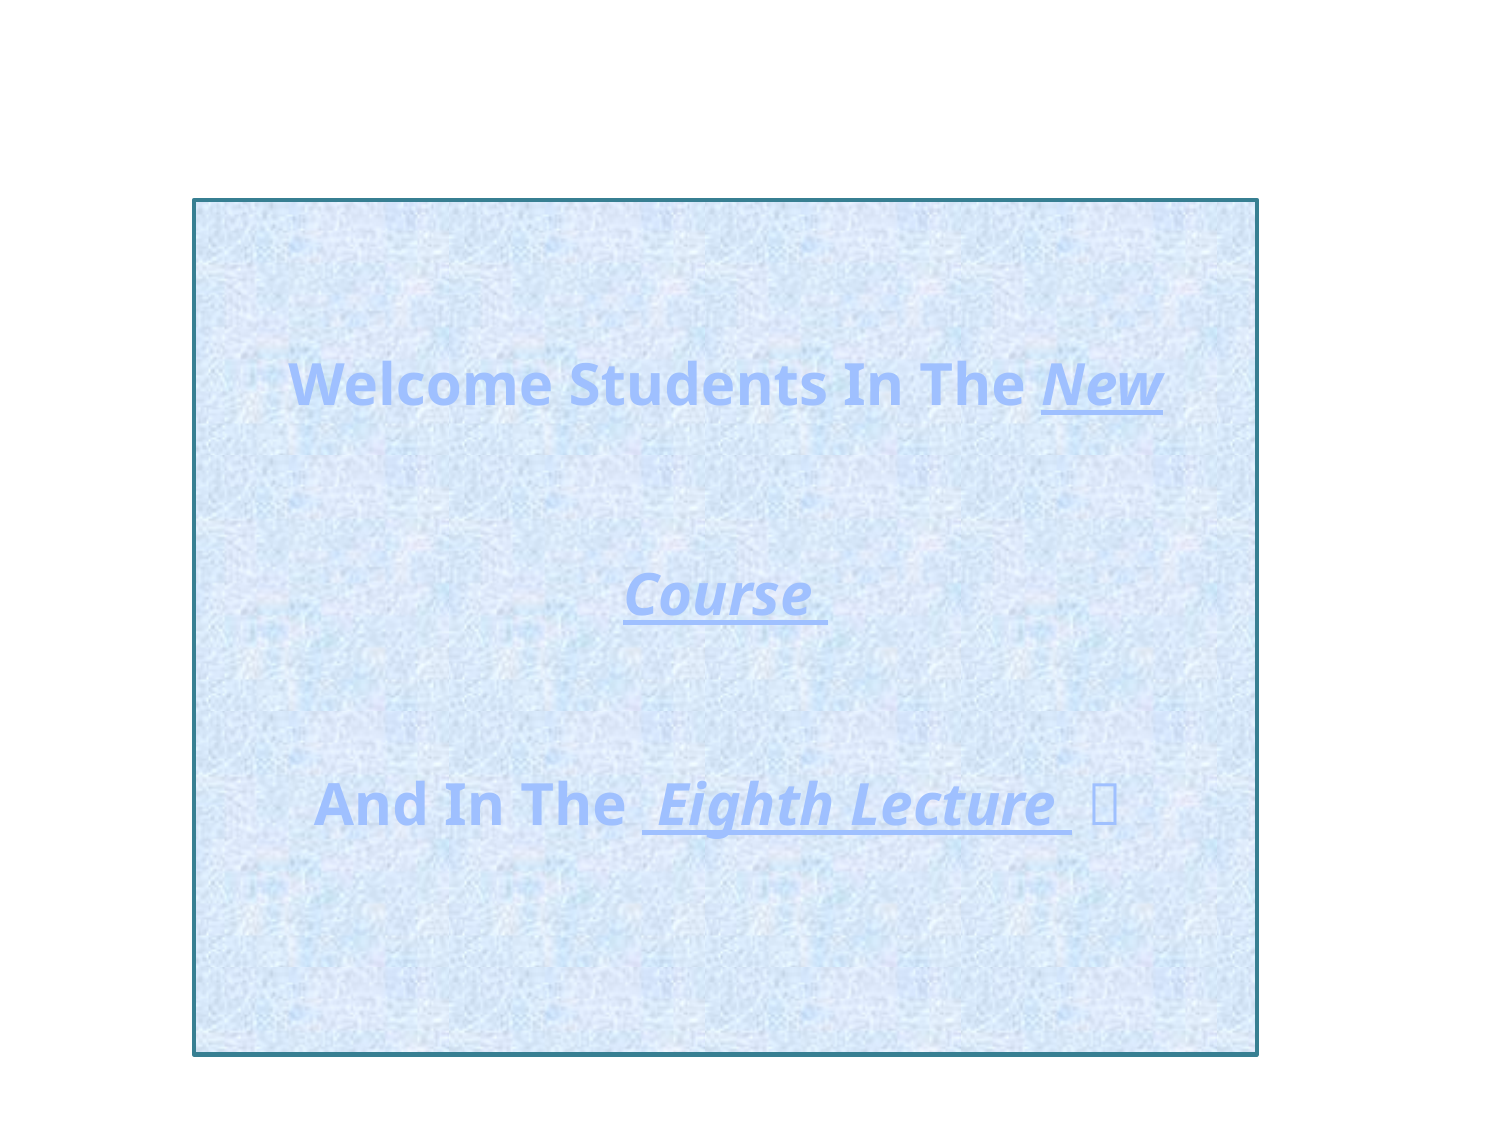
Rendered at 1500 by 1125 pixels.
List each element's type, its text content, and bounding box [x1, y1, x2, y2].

text_box Welcome Students In The New Course And In The Eighth Lecture  [192, 198, 1259, 1057]
